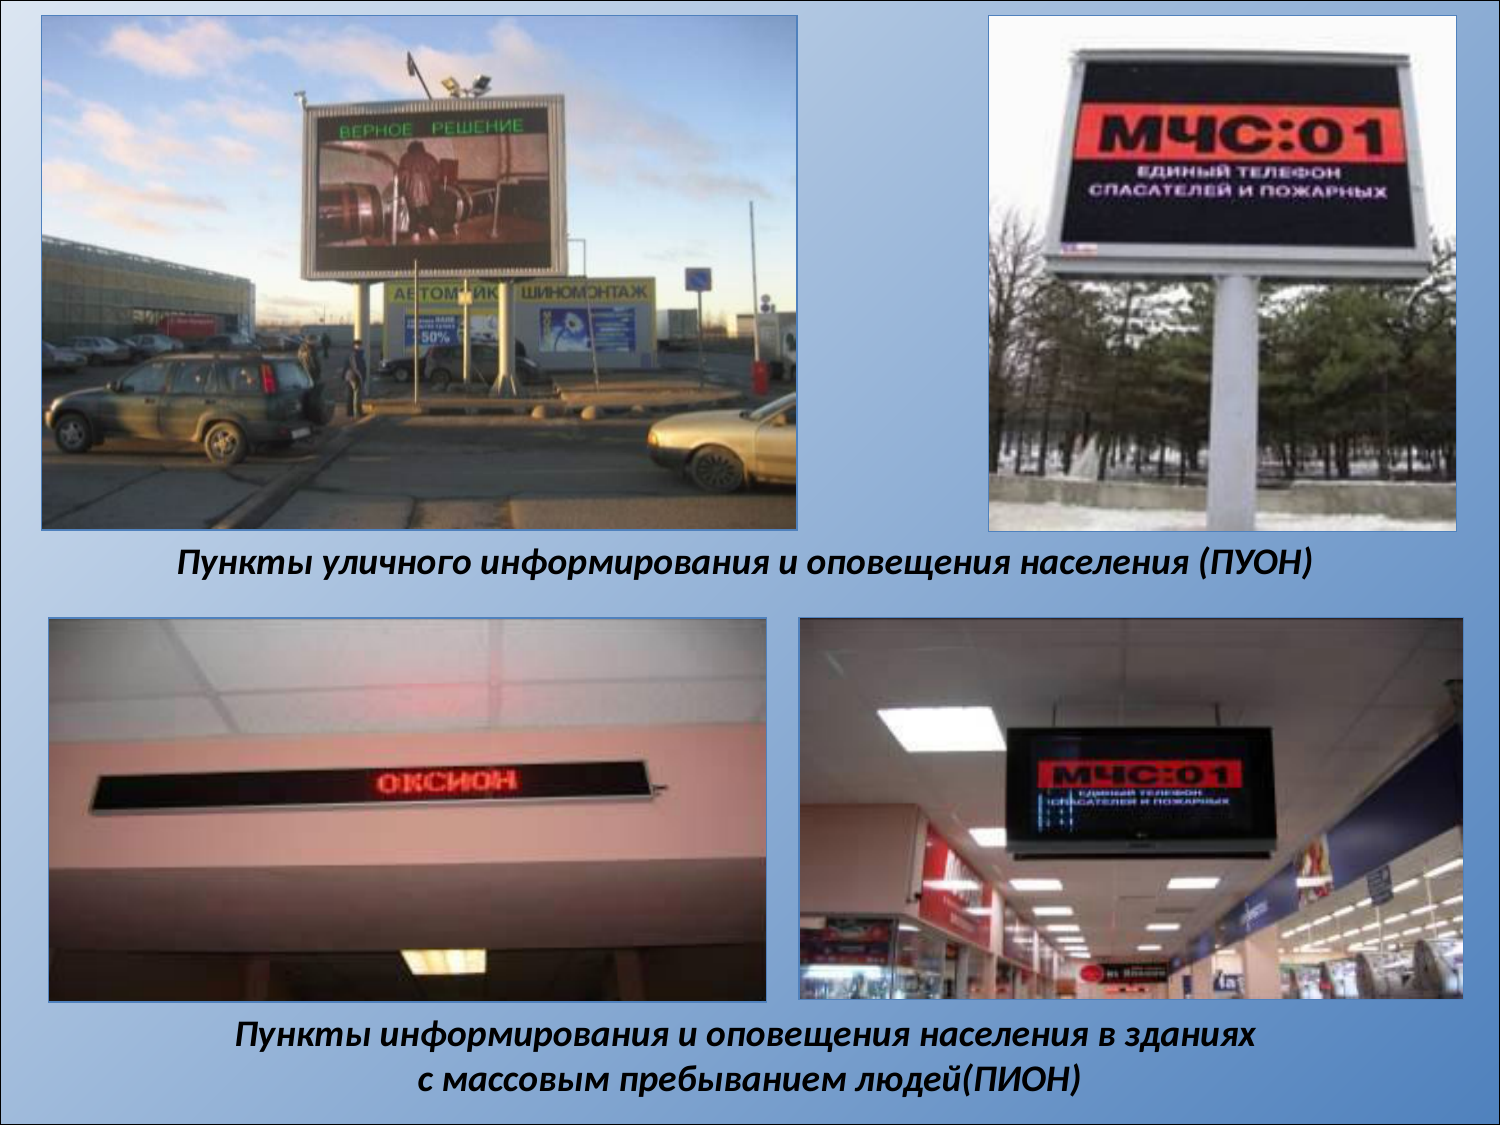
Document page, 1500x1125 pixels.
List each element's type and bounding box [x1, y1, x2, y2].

text_box [0, 0, 1500, 1125]
